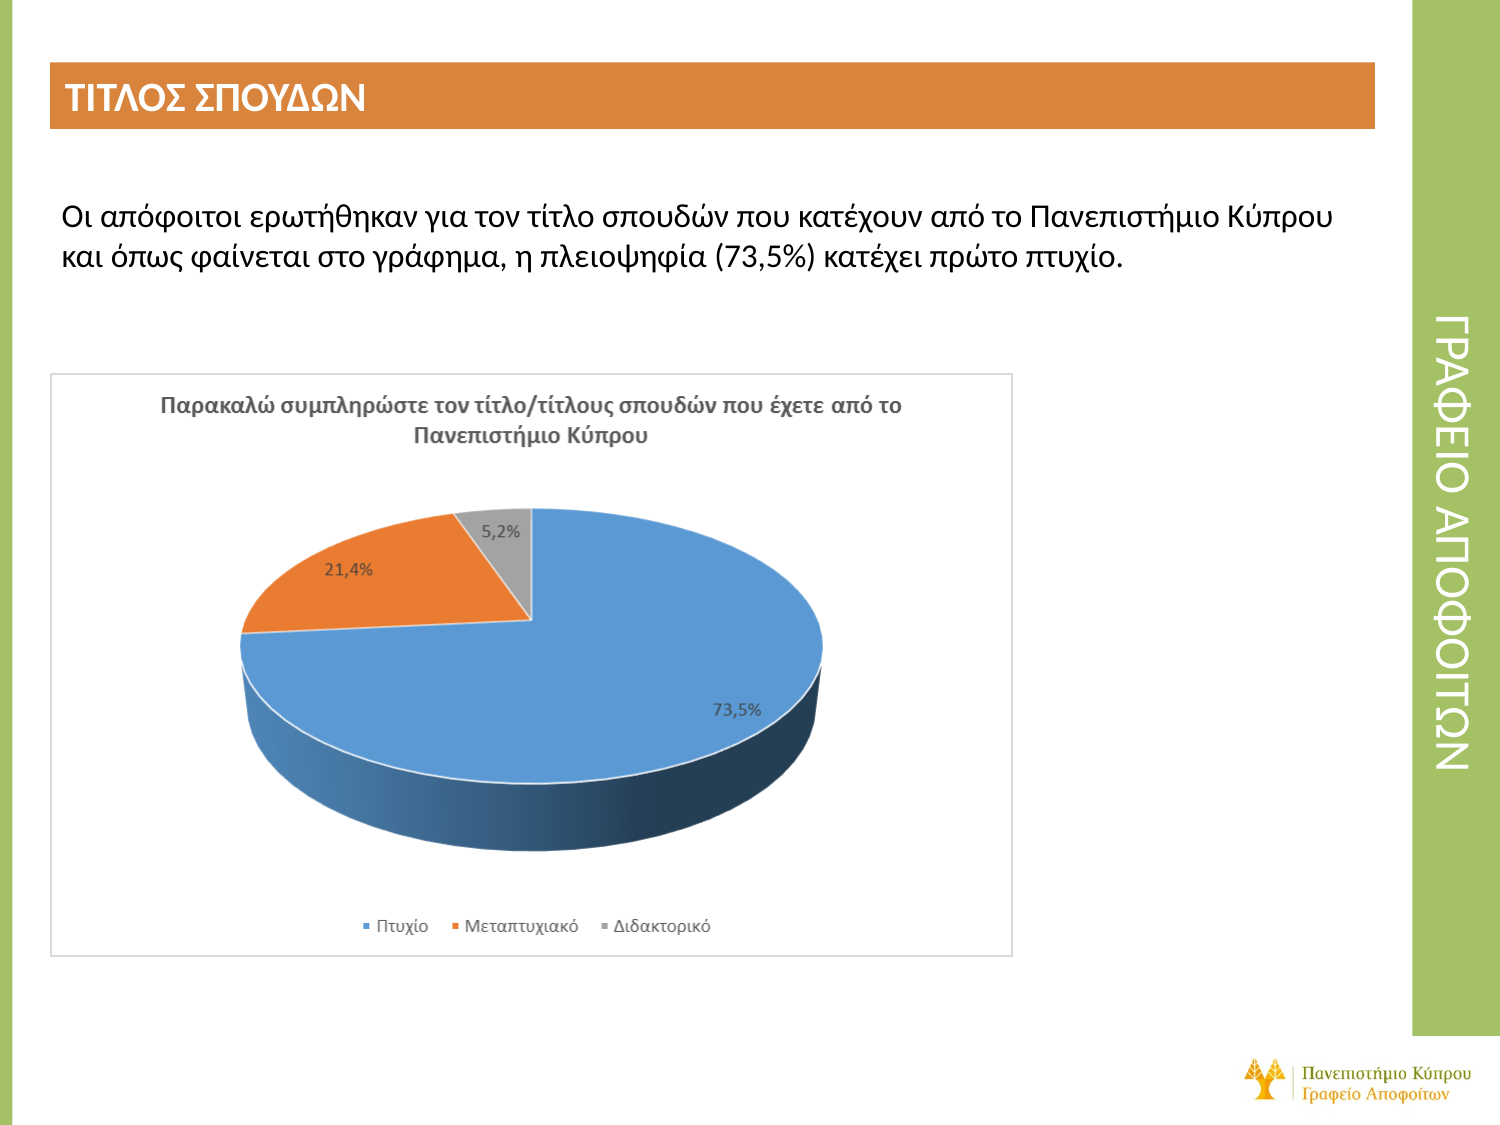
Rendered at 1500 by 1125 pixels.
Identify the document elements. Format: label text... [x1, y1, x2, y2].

picture [49, 373, 1013, 957]
picture [1225, 1036, 1500, 1125]
list Οι απόφοιτοι ερωτήθηκαν για τον τίτλο σπουδών που κατέχουν από το Πανεπιστήμιο Κύπρου και όπως φαίνεται στο γράφημα, η πλειοψηφία (73,5%) κατέχει πρώτο πτυχίο. [46, 140, 1372, 291]
list ΤΙΤΛΟΣ ΣΠΟΥΔΩΝ [50, 62, 1375, 129]
title ΓΡΑΦΕΙΟ ΑΠΟΦΟΙΤΩΝ [1412, 62, 1500, 1025]
